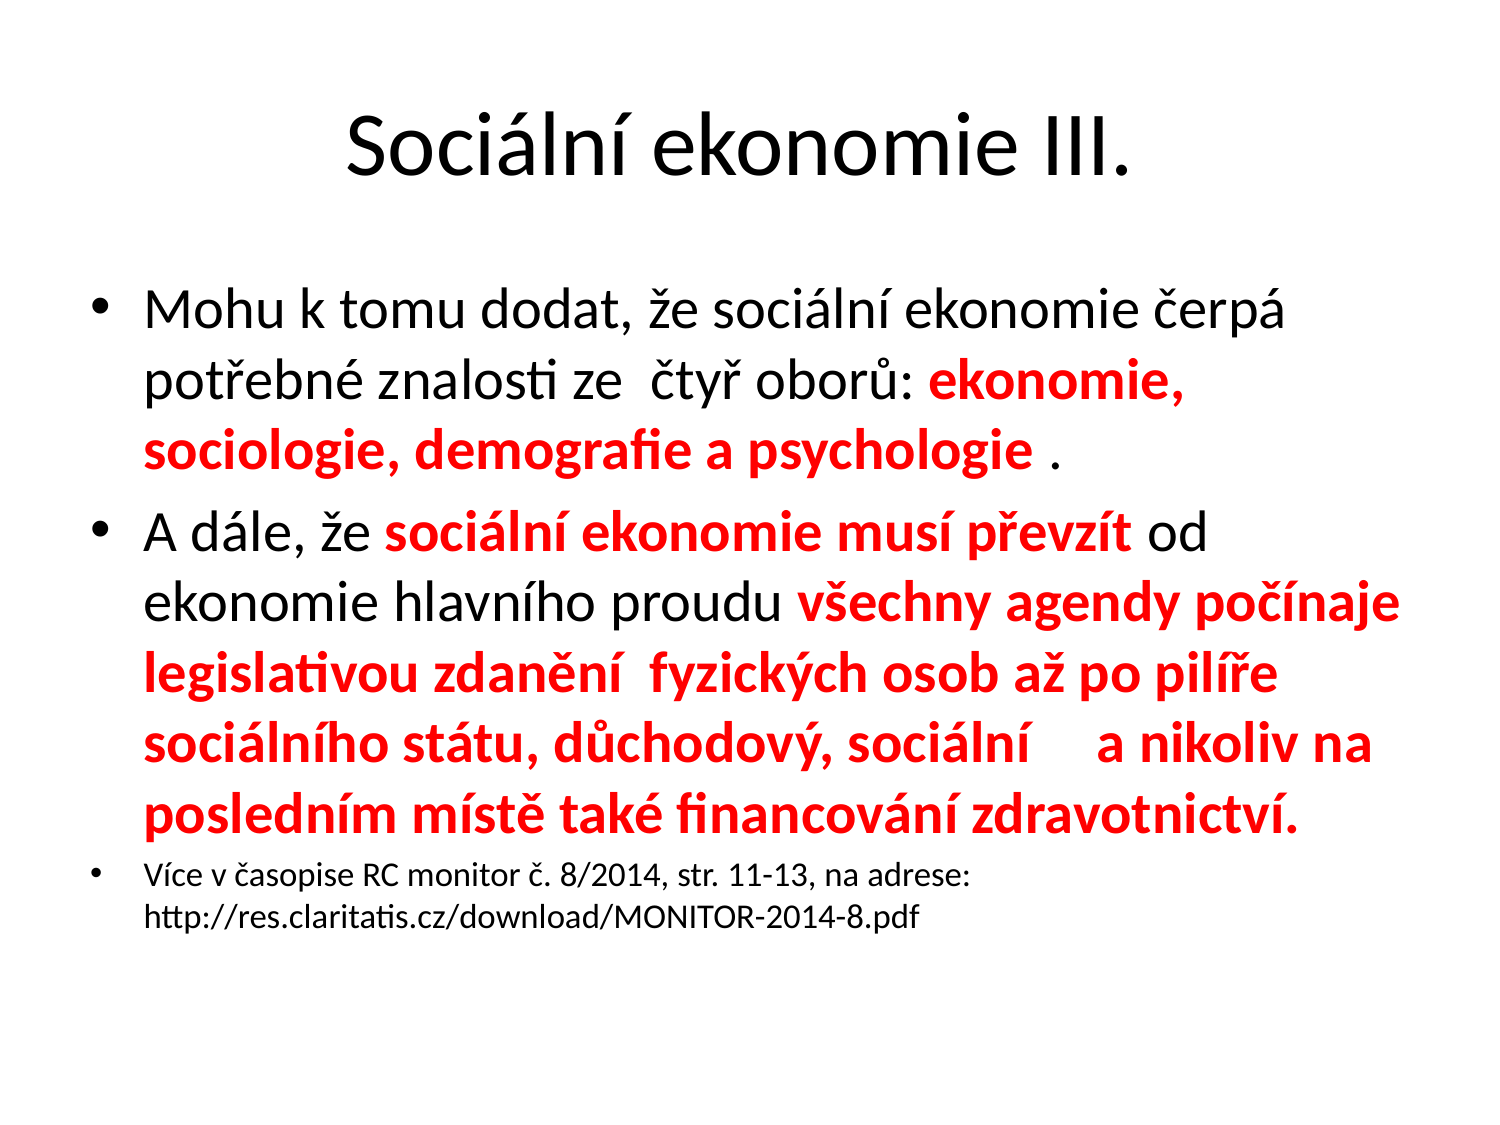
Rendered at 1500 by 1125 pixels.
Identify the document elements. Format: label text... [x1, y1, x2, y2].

list Mohu k tomu dodat, že sociální ekonomie čerpá potřebné znalosti ze čtyř oborů: ekonomie, sociologie, demografie a psychologie . A dále, že sociální ekonomie musí převzít od ekonomie hlavního proudu všechny agendy počínaje legislativou zdanění fyzických osob až po pilíře sociálního státu, důchodový, sociální a nikoliv na posledním místě také financování zdravotnictví. Více v časopise RC monitor č. 8/2014, str. 11-13, na adrese: http://res.claritatis.cz/download/MONITOR-2014-8.pdf [75, 262, 1425, 1005]
title Sociální ekonomie III. [75, 45, 1425, 233]
